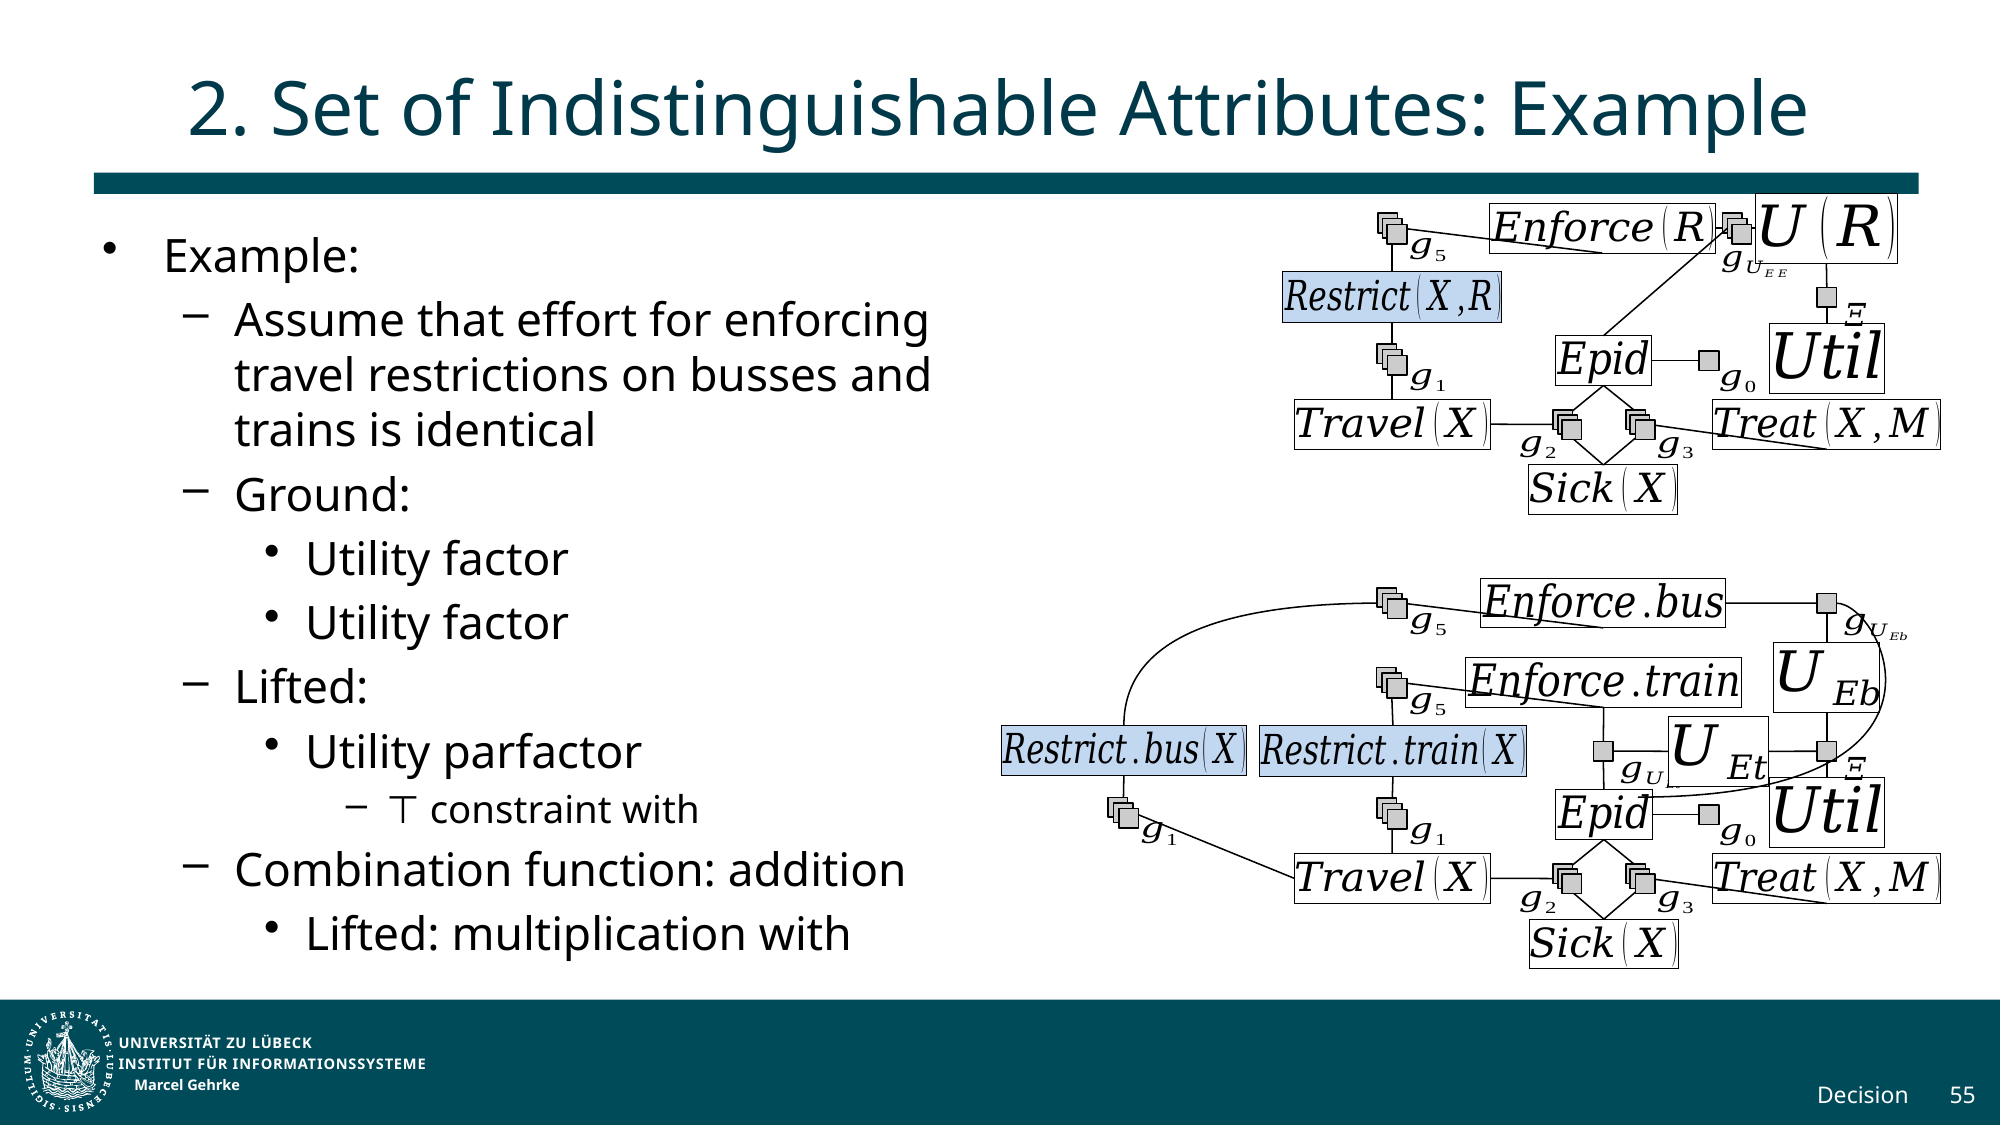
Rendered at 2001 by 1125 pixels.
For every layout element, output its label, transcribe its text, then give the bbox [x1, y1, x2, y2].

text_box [1282, 192, 1942, 515]
slide_number Decision [1992, 1073, 2000, 1106]
slide_number 55 [1524, 1073, 1992, 1106]
title 2. Set of Indistinguishable Attributes: Example [99, 52, 1919, 161]
footer Marcel Gehrke [0, 1068, 504, 1101]
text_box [1000, 577, 1942, 969]
